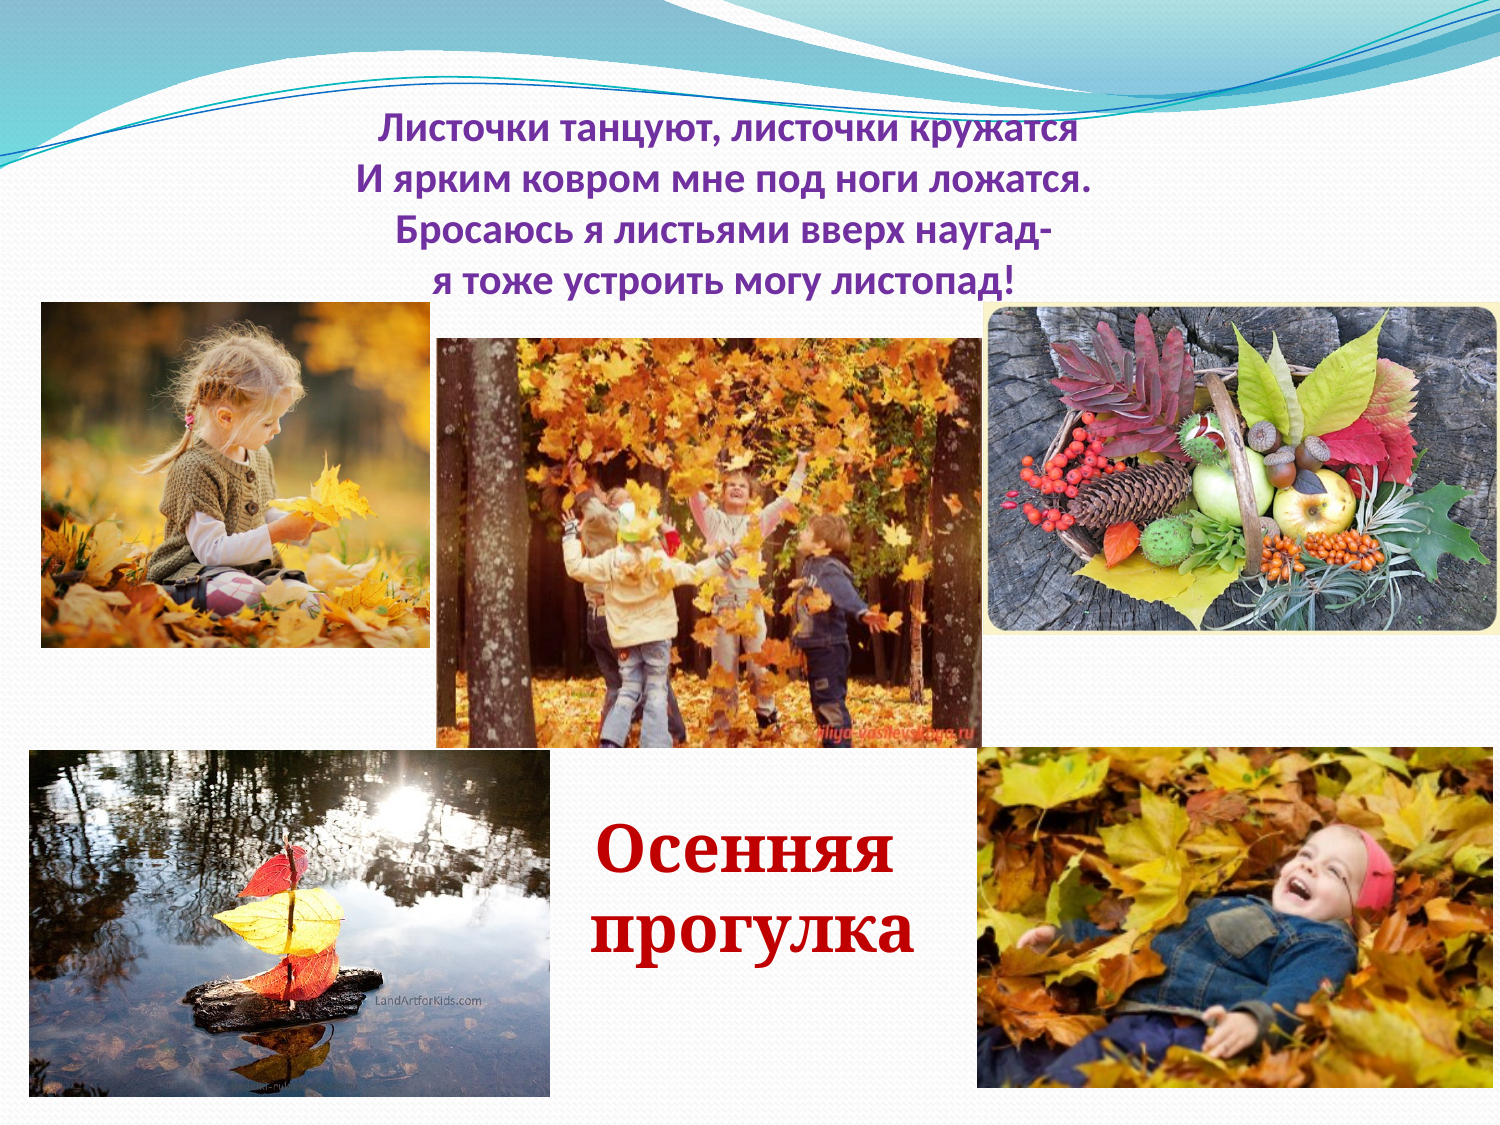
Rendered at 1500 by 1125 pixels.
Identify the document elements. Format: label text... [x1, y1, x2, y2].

picture [977, 747, 1493, 1088]
picture [436, 338, 982, 748]
picture [983, 302, 1500, 635]
title Листочки танцуют, листочки кружатся И ярким ковром мне под ноги ложатся. Бросаюсь я листьями вверх наугад- я тоже устроить могу листопад! [36, 90, 1412, 303]
picture [41, 302, 430, 648]
text_box Осенняя прогулка [560, 798, 947, 1064]
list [29, 749, 550, 1098]
